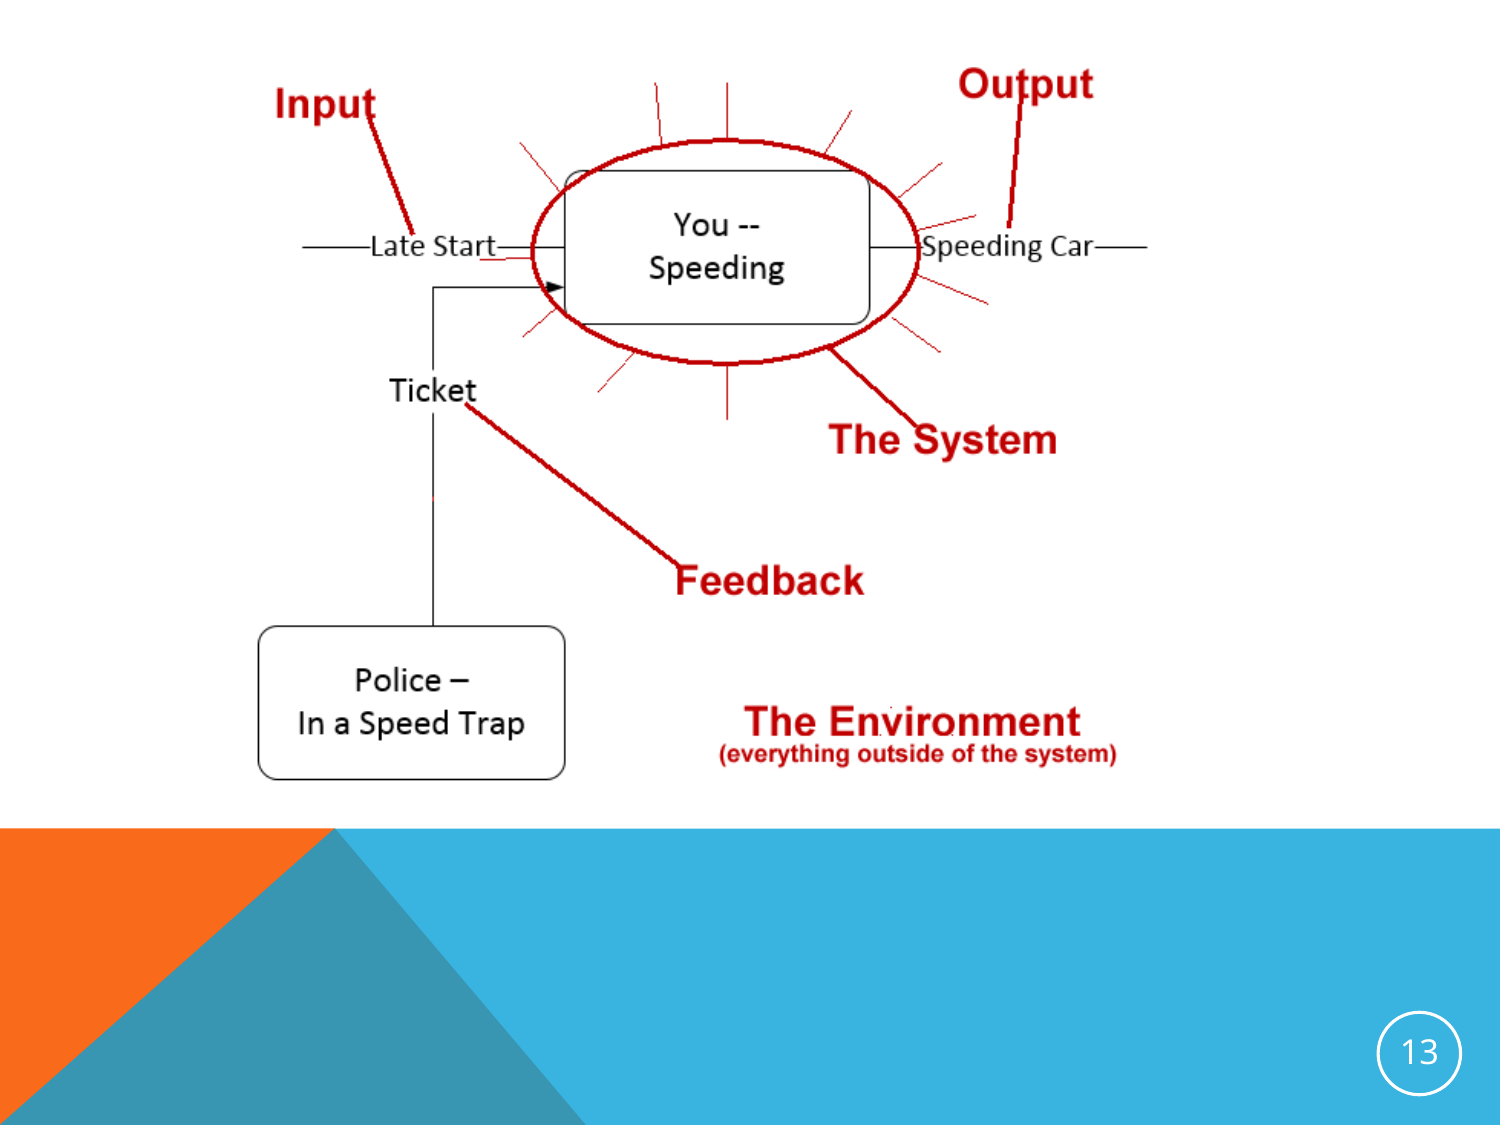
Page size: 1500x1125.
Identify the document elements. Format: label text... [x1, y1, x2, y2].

slide_number 13 [1376, 1010, 1463, 1097]
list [212, 0, 1201, 825]
